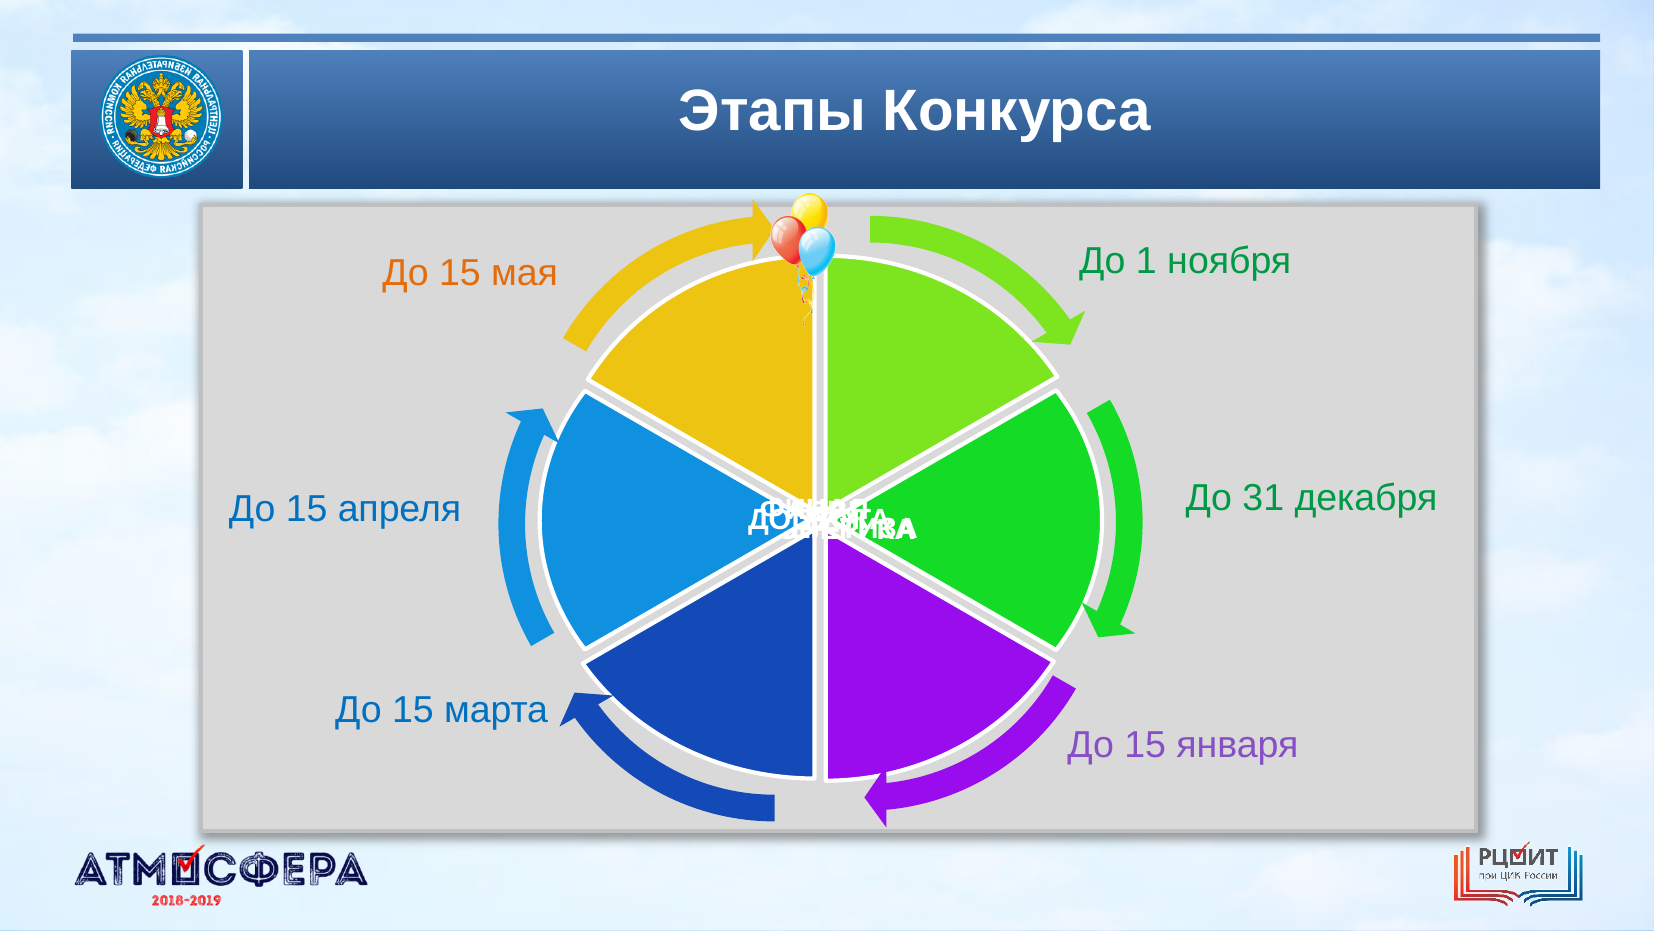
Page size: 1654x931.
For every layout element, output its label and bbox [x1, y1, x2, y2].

picture [0, 0, 1654, 931]
text_box [294, 240, 1347, 797]
